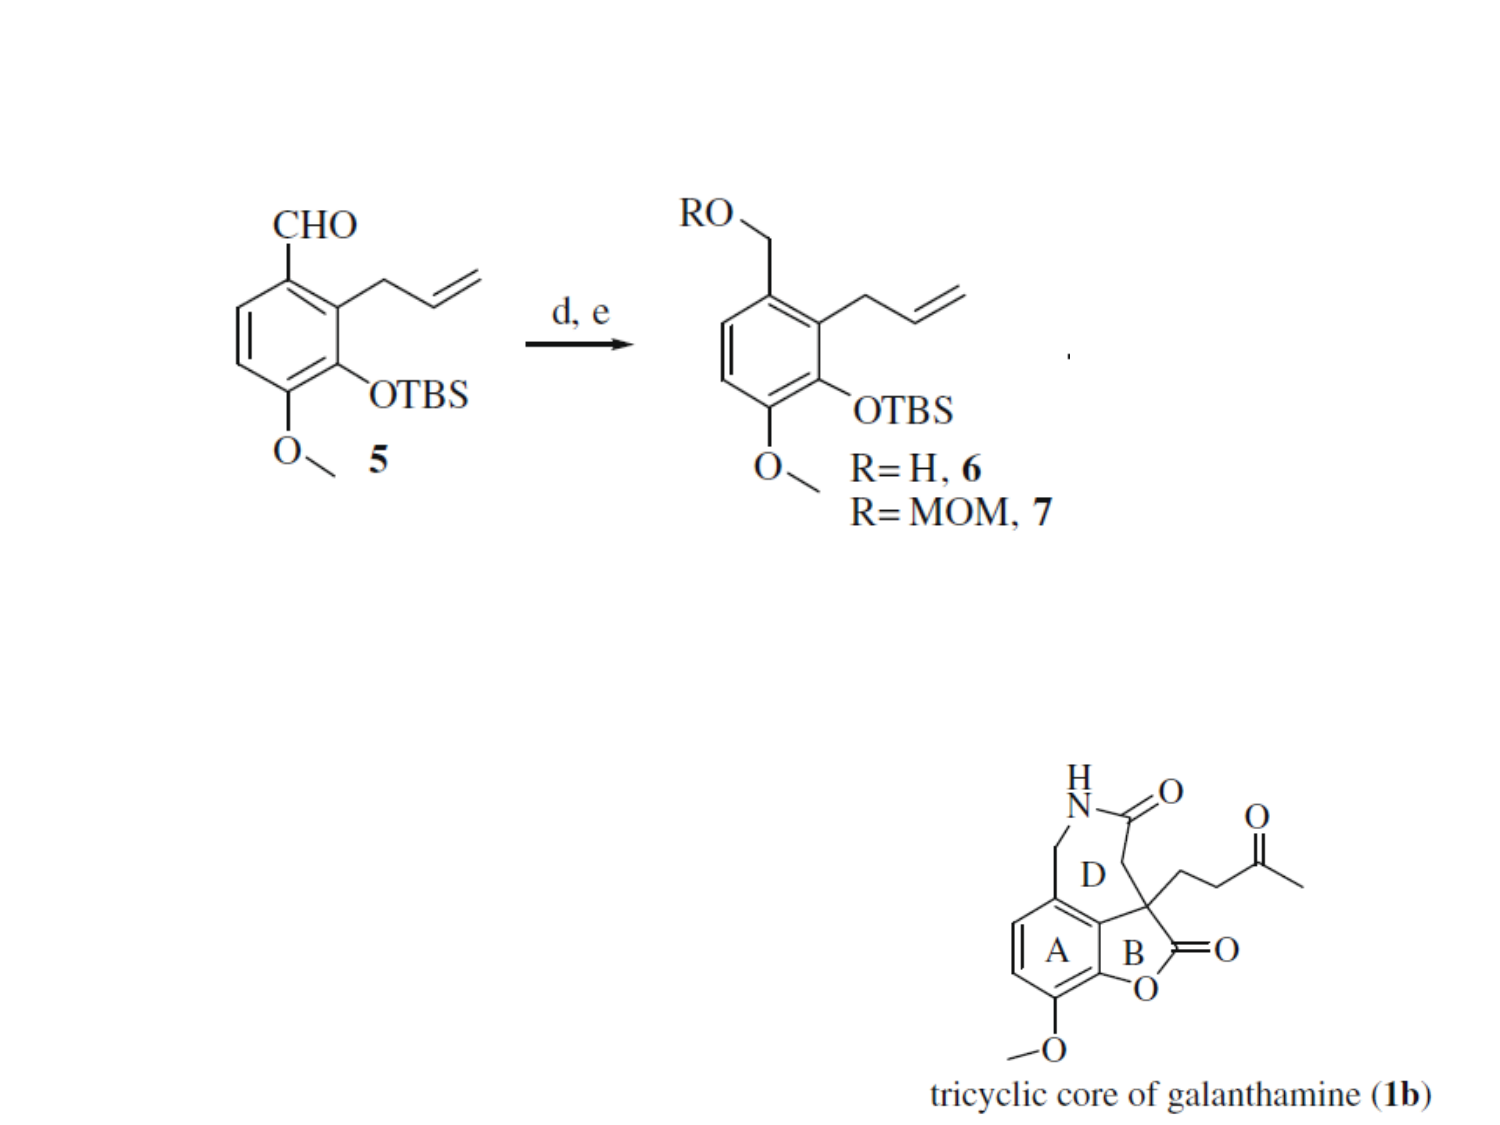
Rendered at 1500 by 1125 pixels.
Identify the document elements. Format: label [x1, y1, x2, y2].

picture [212, 174, 1071, 538]
picture [910, 746, 1500, 1125]
